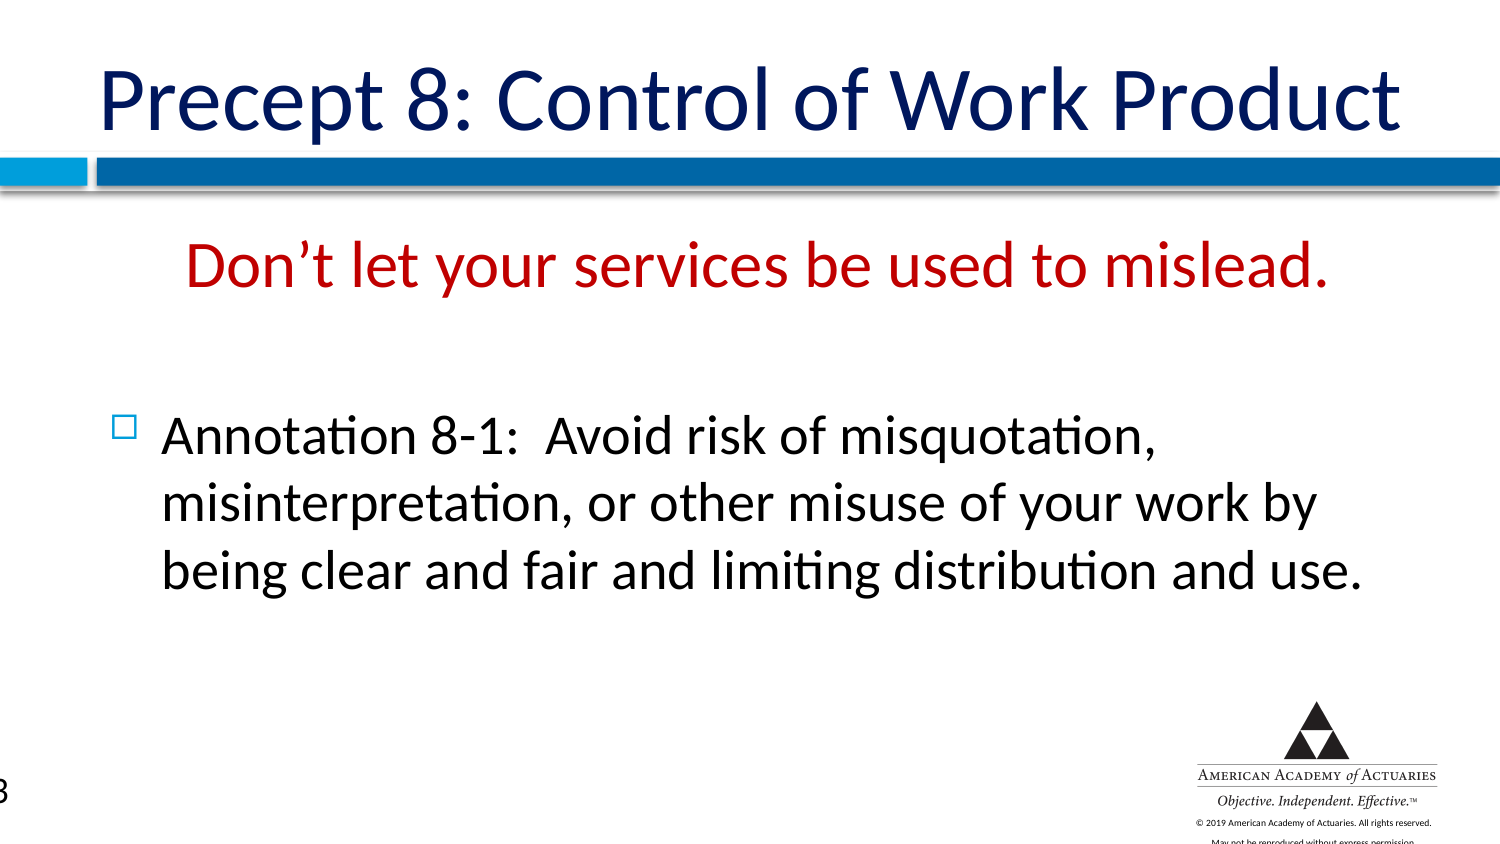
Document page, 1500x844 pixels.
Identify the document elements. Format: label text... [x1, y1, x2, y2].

title Precept 8: Control of Work Product [83, 33, 1482, 155]
list Don’t let your services be used to mislead. Annotation 8-1: Avoid risk of misquotation, misinterpretation, or other misuse of your work by being clear and fair and limiting distribution and use. [94, 213, 1422, 729]
